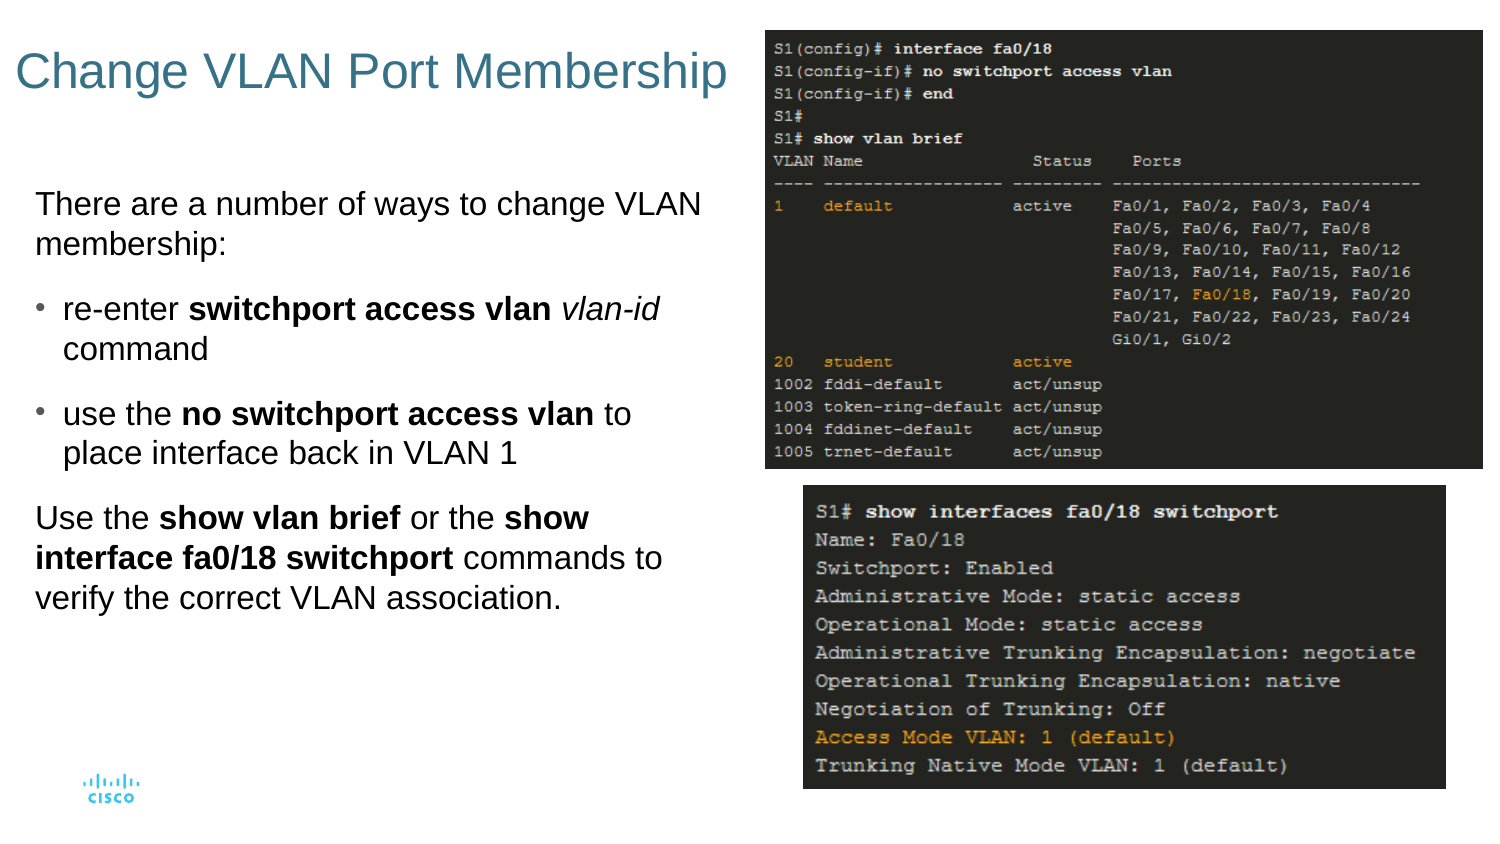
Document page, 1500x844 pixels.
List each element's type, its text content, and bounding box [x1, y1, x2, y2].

picture [765, 30, 1483, 469]
picture [802, 485, 1446, 790]
title Change VLAN Port Membership [0, 6, 756, 131]
list There are a number of ways to change VLAN membership: re-enter switchport access vlan vlan-id command use the no switchport access vlan to place interface back in VLAN 1 Use the show vlan brief or the show interface fa0/18 switchport commands to verify the correct VLAN association. [19, 174, 736, 649]
